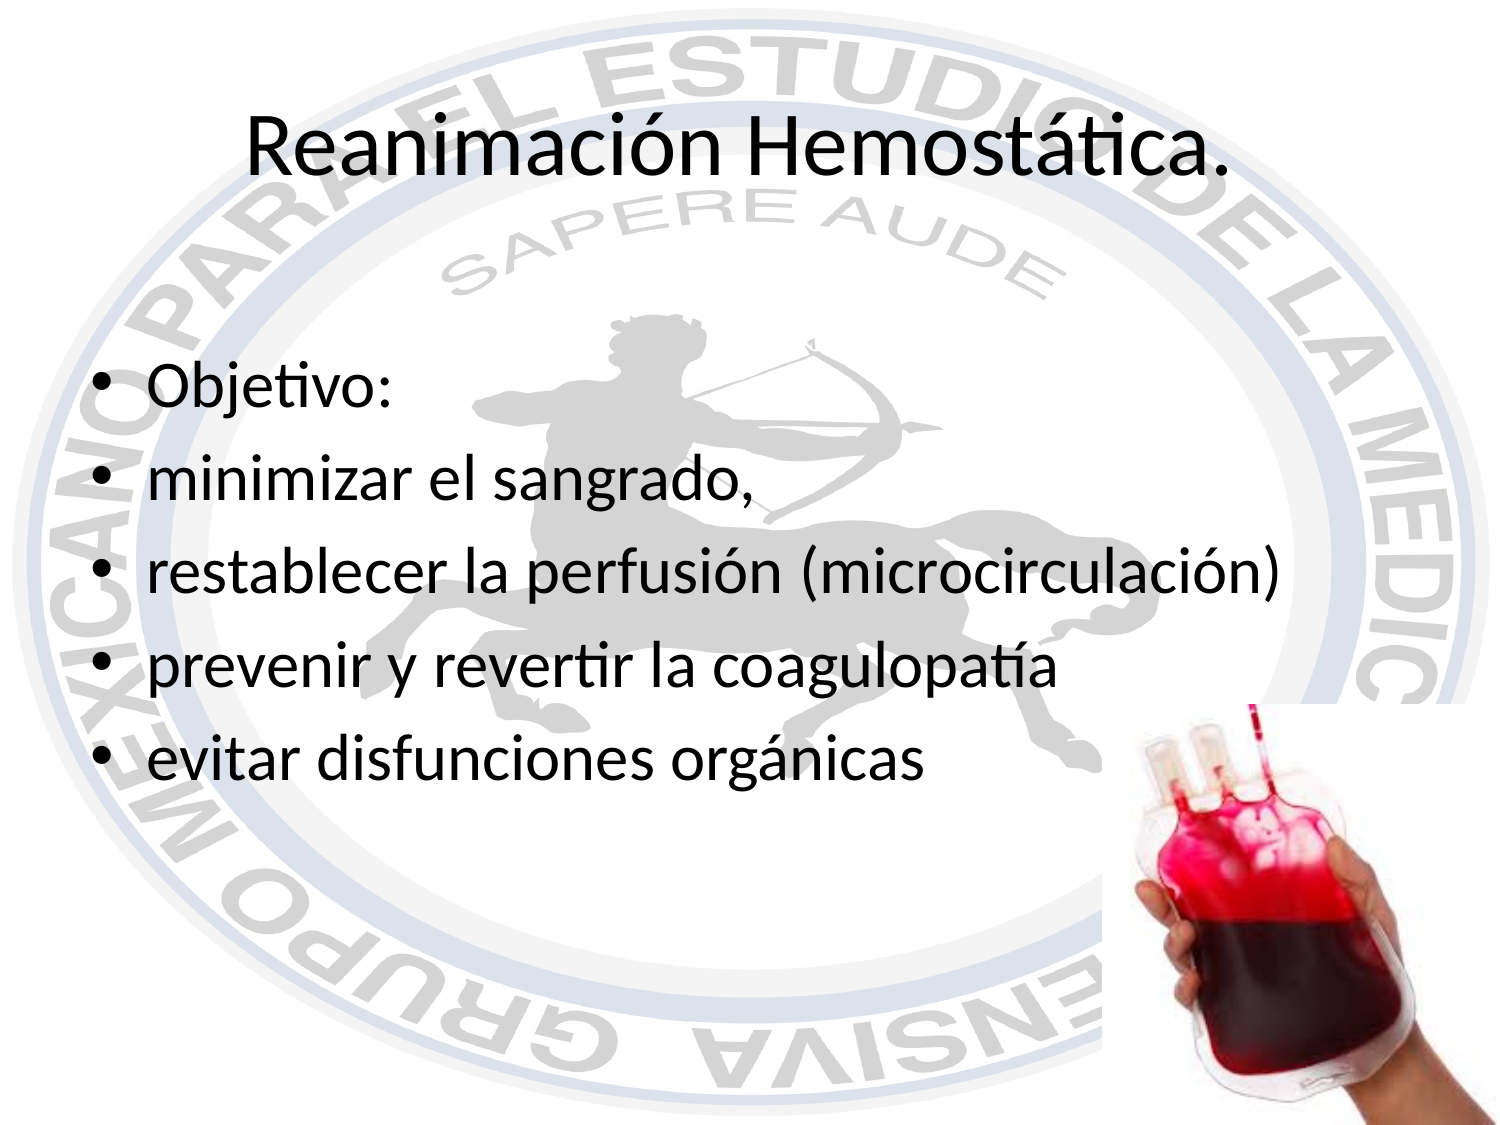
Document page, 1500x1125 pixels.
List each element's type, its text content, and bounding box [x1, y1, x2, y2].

list Objetivo: minimizar el sangrado, restablecer la perfusión (microcirculación) prevenir y revertir la coagulopatía evitar disfunciones orgánicas [75, 333, 1425, 1076]
title Reanimación Hemostática. [75, 45, 1425, 233]
picture [1102, 703, 1500, 1125]
